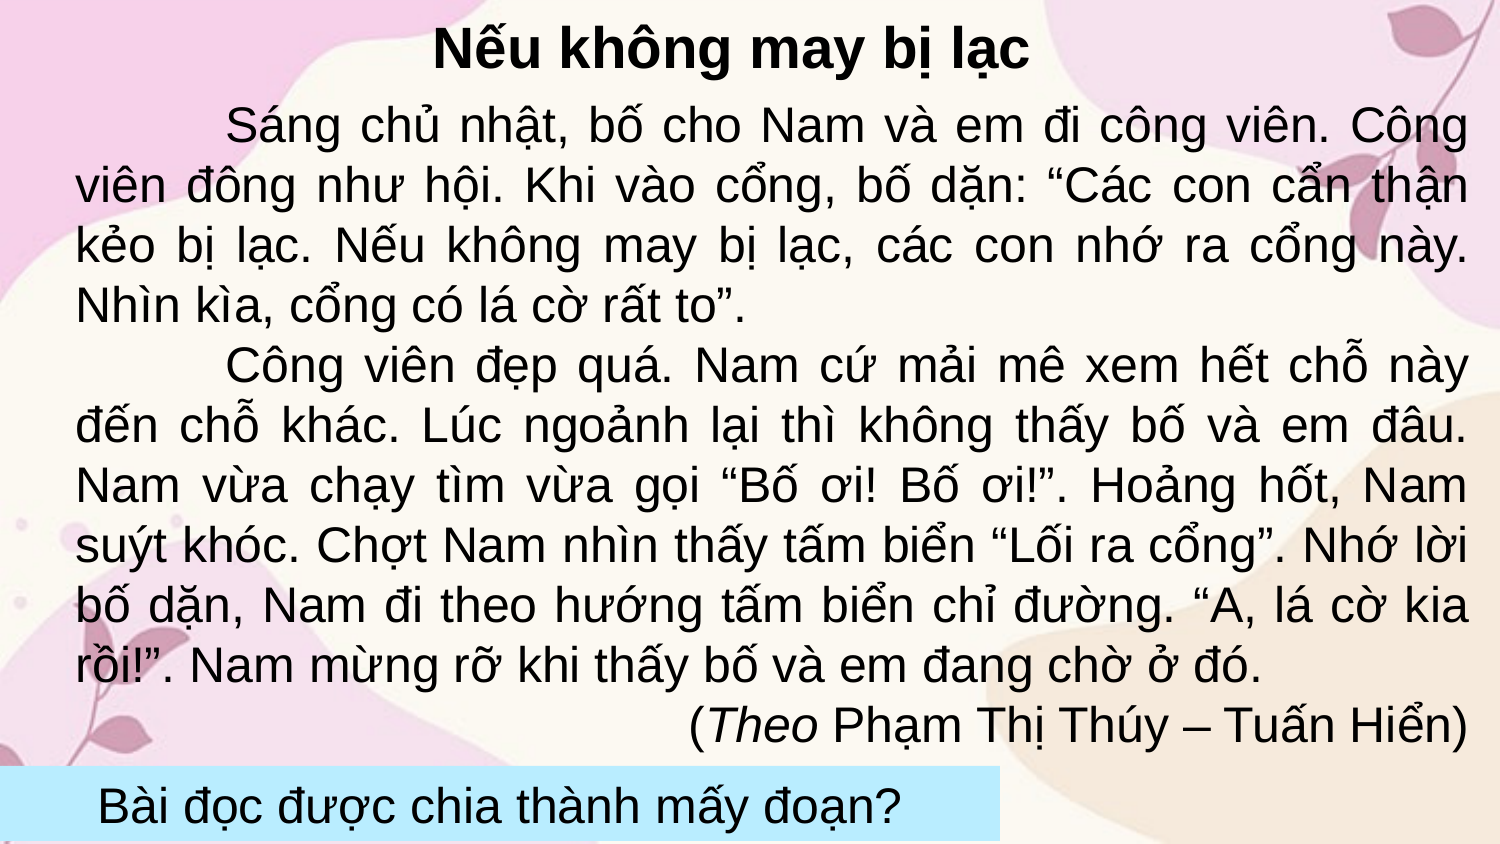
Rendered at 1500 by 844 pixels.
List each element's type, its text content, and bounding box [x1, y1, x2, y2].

text_box Bài đọc được chia thành mấy đoạn? [0, 765, 1000, 841]
picture [0, 0, 1500, 844]
text_box Nếu không may bị lạc [244, 3, 1220, 89]
text_box Sáng chủ nhật, bố cho Nam và em đi công viên. Công viên đông như hội. Khi vào cổng, bố dặn: “Các con cẩn thận kẻo bị lạc. Nếu không may bị lạc, các con nhớ ra cổng này. Nhìn kìa, cổng có lá cờ rất to”. Công viên đẹp quá. Nam cứ mải mê xem hết chỗ này đến chỗ khác. Lúc ngoảnh lại thì không thấy bố và em đâu. Nam vừa chạy tìm vừa gọi “Bố ơi! Bố ơi!”. Hoảng hốt, Nam suýt khóc. Chợt Nam nhìn thấy tấm biển “Lối ra cổng”. Nhớ lời bố dặn, Nam đi theo hướng tấm biển chỉ đường. “A, lá cờ kia rồi!”. Nam mừng rỡ khi thấy bố và em đang chờ ở đó. (Theo Phạm Thị Thúy – Tuấn Hiển) [60, 84, 1485, 760]
